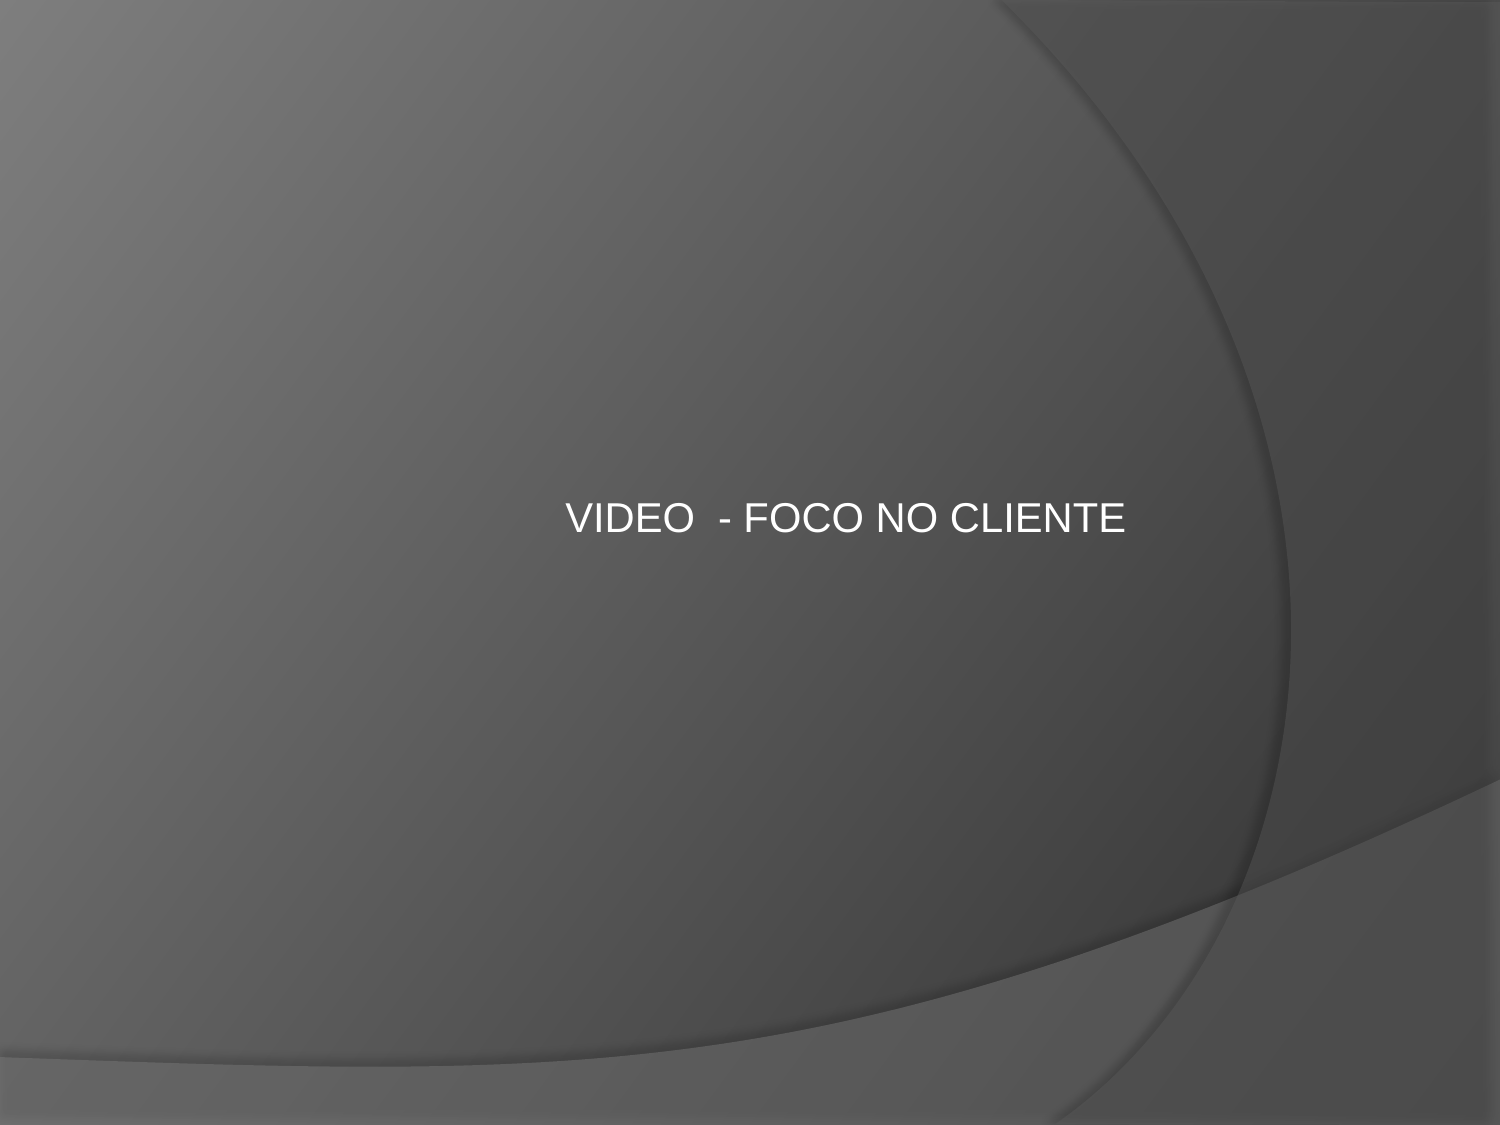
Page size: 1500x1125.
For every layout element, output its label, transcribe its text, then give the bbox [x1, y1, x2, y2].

subtitle VIDEO - FOCO NO CLIENTE [71, 253, 1134, 541]
